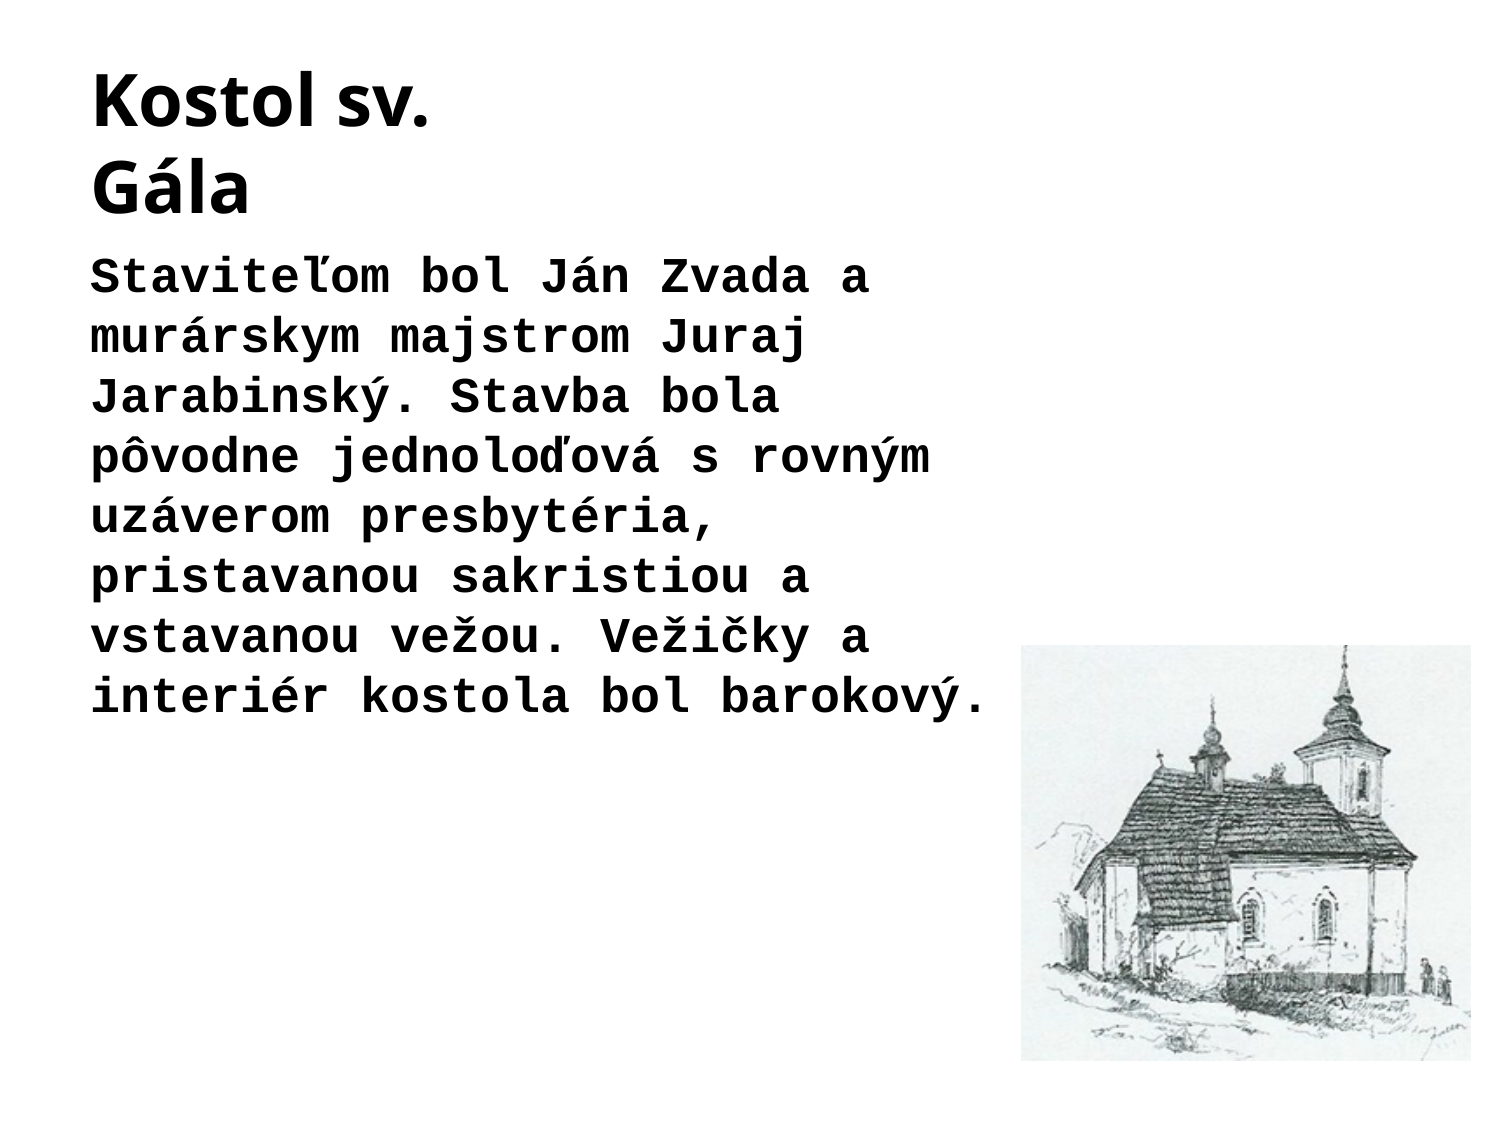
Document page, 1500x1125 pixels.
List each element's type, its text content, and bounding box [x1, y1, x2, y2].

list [1021, 644, 1471, 1061]
title Kostol sv. Gála [75, 44, 569, 235]
list Staviteľom bol Ján Zvada a murárskym majstrom Juraj Jarabinský. Stavba bola pôvodne jednoloďová s rovným uzáverom presbytéria, pristavanou sakristiou a vstavanou vežou. Vežičky a interiér kostola bol barokový. [75, 235, 1010, 1005]
